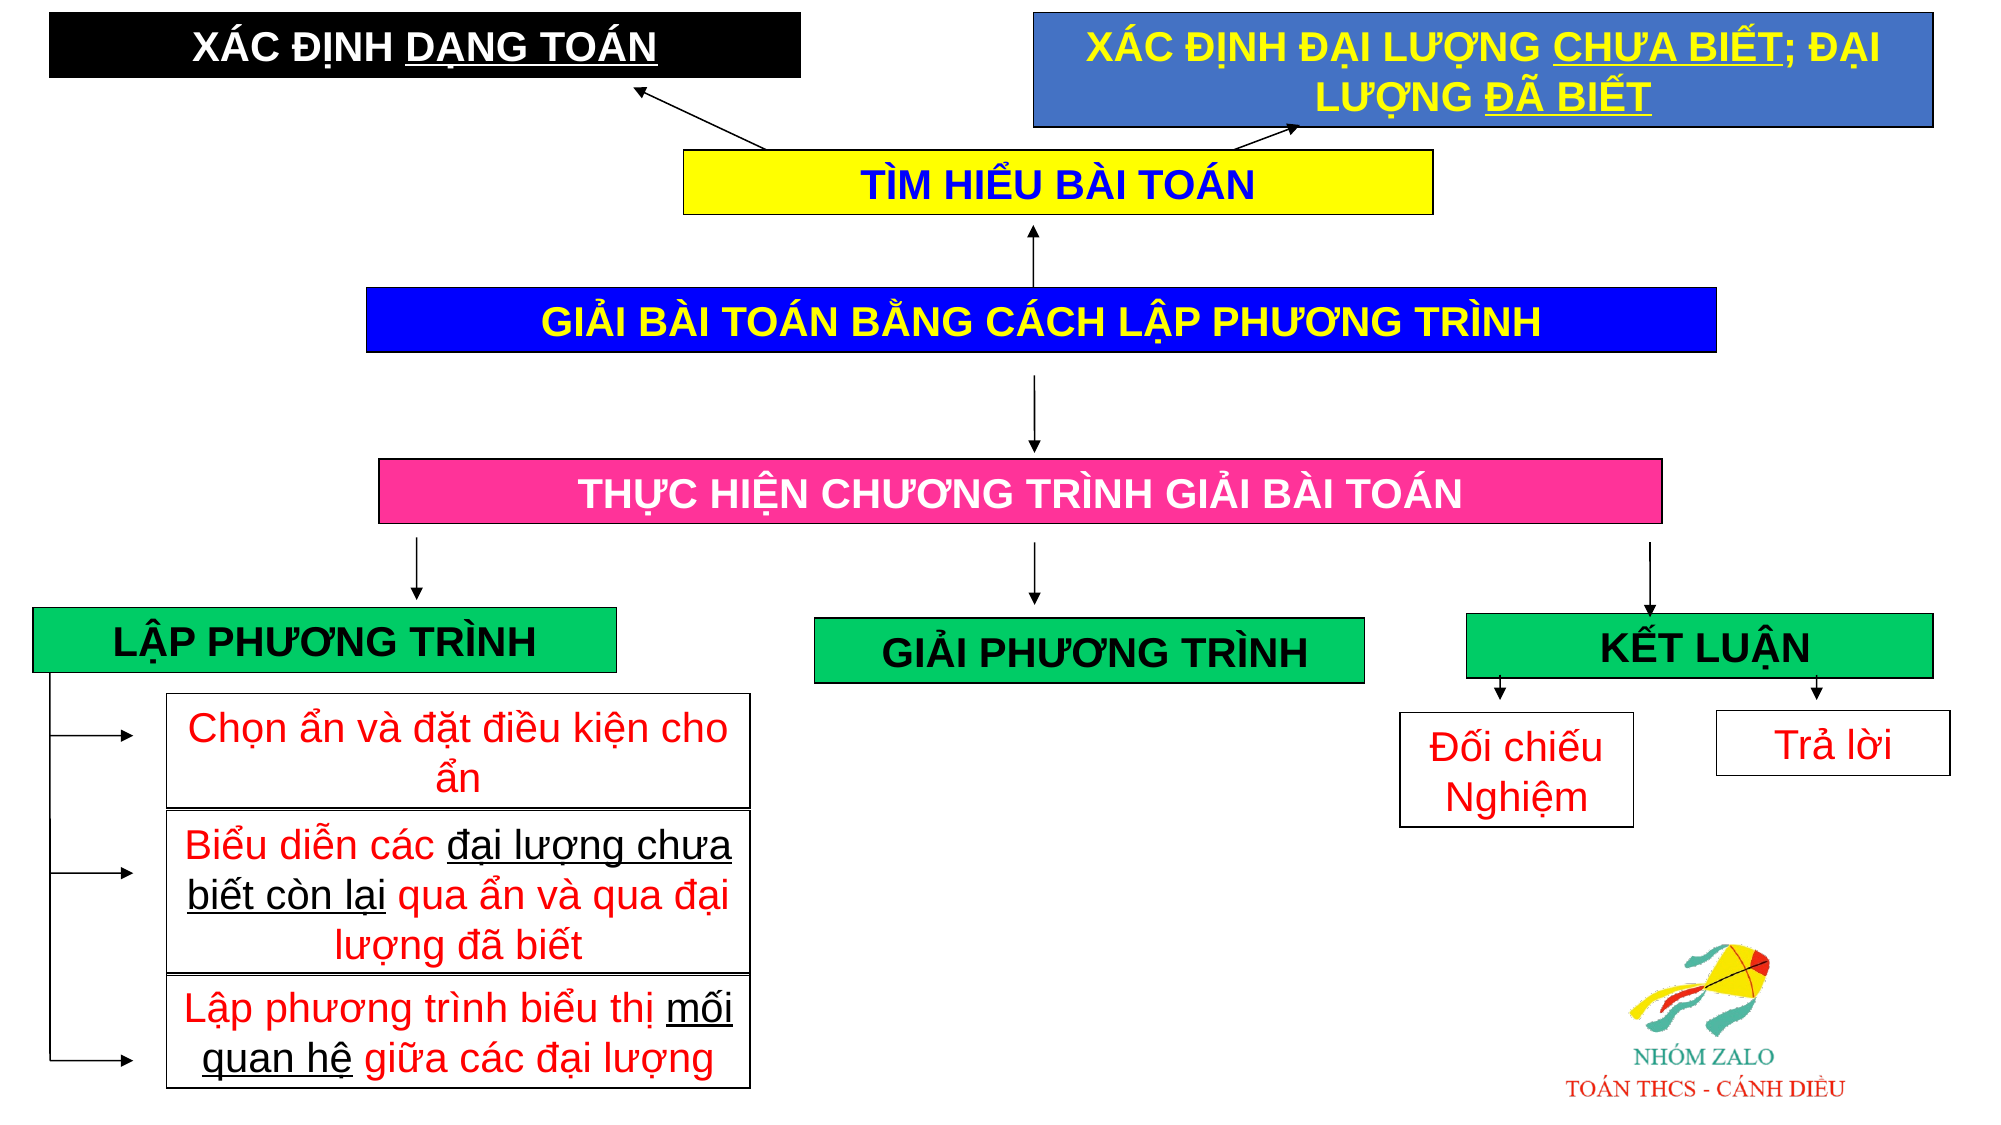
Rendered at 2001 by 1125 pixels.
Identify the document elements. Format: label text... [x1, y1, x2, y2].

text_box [814, 542, 1365, 684]
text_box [33, 537, 617, 674]
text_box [49, 12, 800, 150]
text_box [683, 149, 1434, 288]
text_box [1399, 674, 1634, 829]
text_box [378, 375, 1663, 525]
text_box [1716, 674, 1950, 777]
picture [1543, 892, 1887, 1125]
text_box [1033, 12, 1934, 150]
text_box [1466, 542, 1934, 679]
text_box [49, 673, 750, 1090]
text_box GIẢI BÀI TOÁN BẰNG CÁCH LẬP PHƯƠNG TRÌNH [366, 287, 1717, 353]
